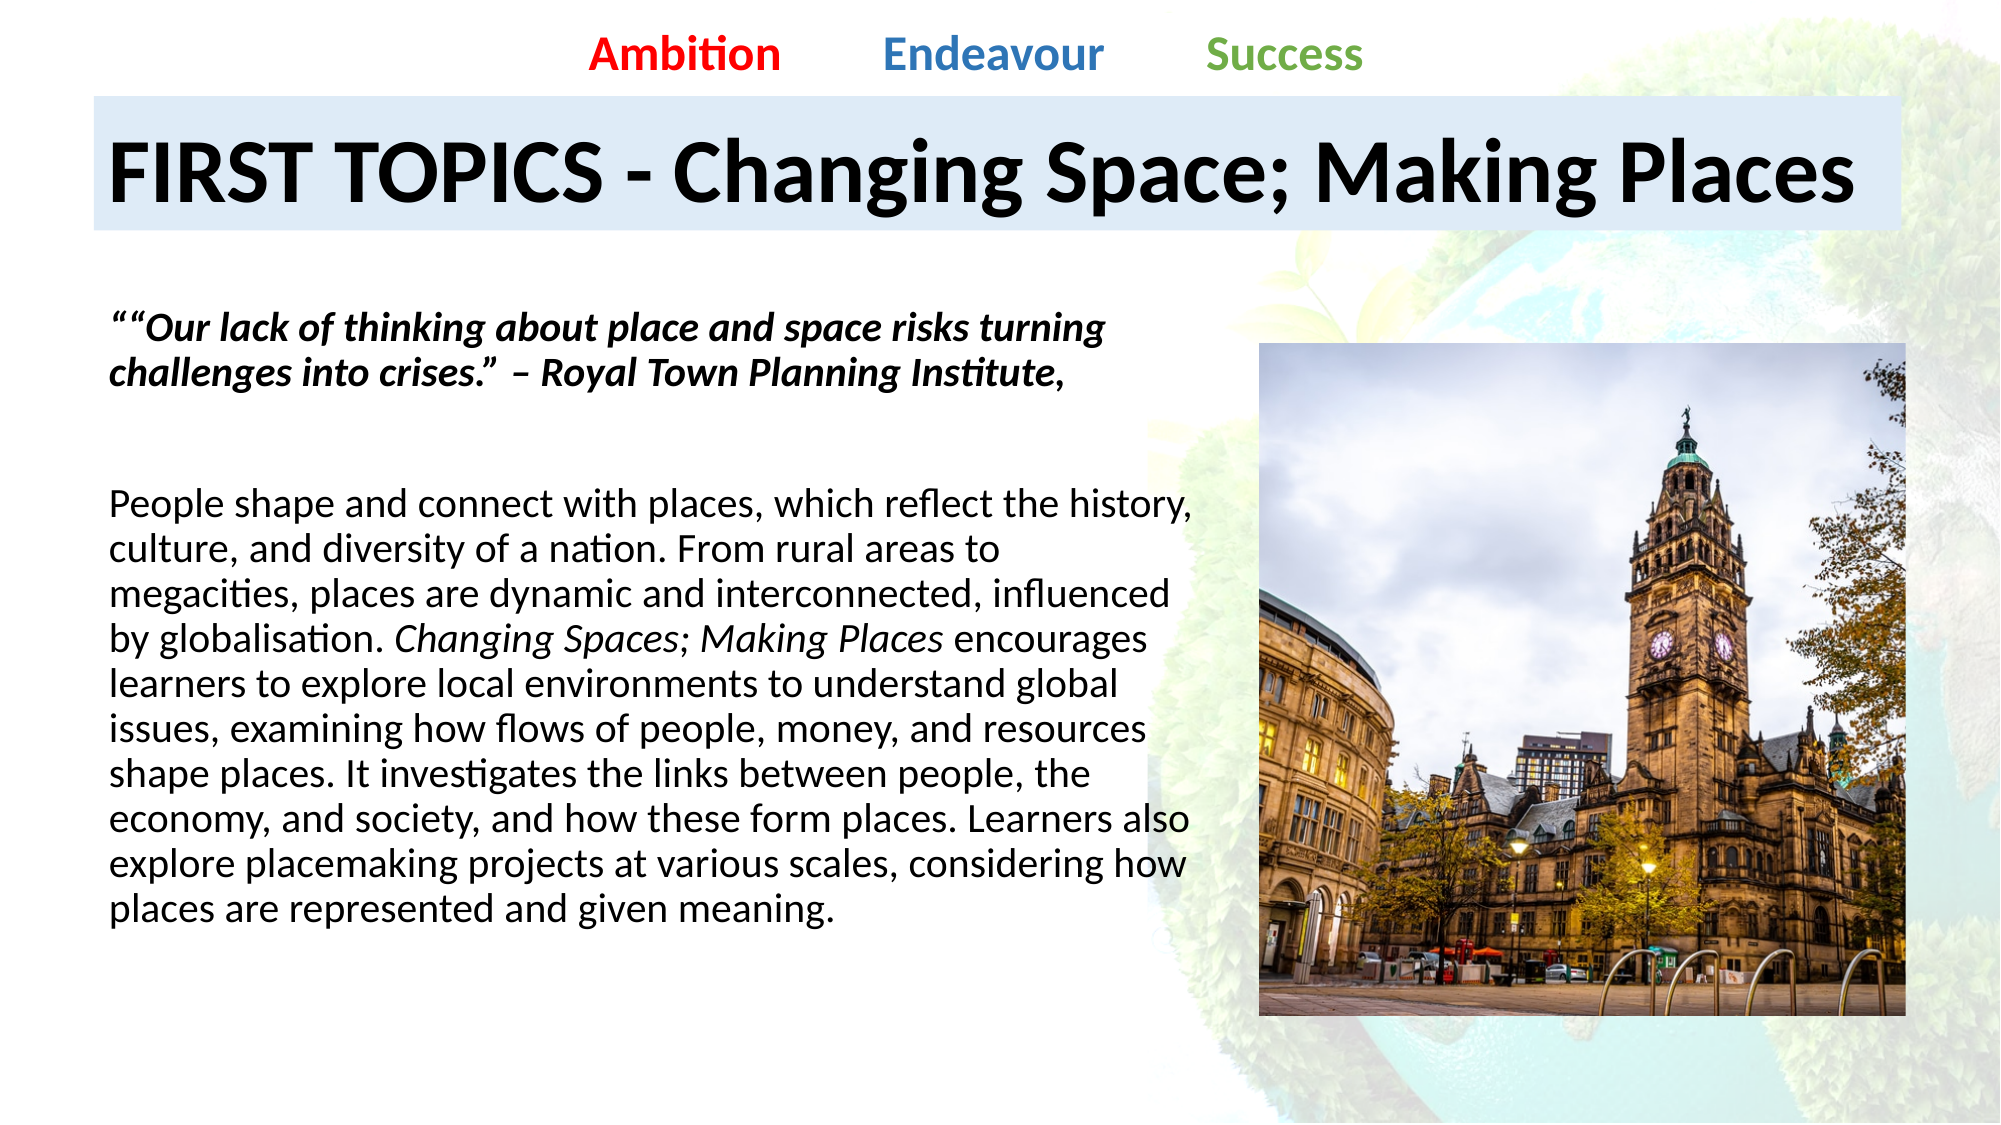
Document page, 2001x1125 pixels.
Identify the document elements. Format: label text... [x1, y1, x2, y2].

picture [1259, 343, 1906, 1016]
title FIRST TOPICS - Changing Space; Making Places [93, 96, 1902, 231]
list ““Our lack of thinking about place and space risks turning challenges into crises.” – Royal Town Planning Institute, People shape and connect with places, which reflect the history, culture, and diversity of a nation. From rural areas to megacities, places are dynamic and interconnected, influenced by globalisation. Changing Spaces; Making Places encourages learners to explore local environments to understand global issues, examining how flows of people, money, and resources shape places. It investigates the links between people, the economy, and society, and how these form places. Learners also explore placemaking projects at various scales, considering how places are represented and given meaning. [93, 297, 1213, 988]
